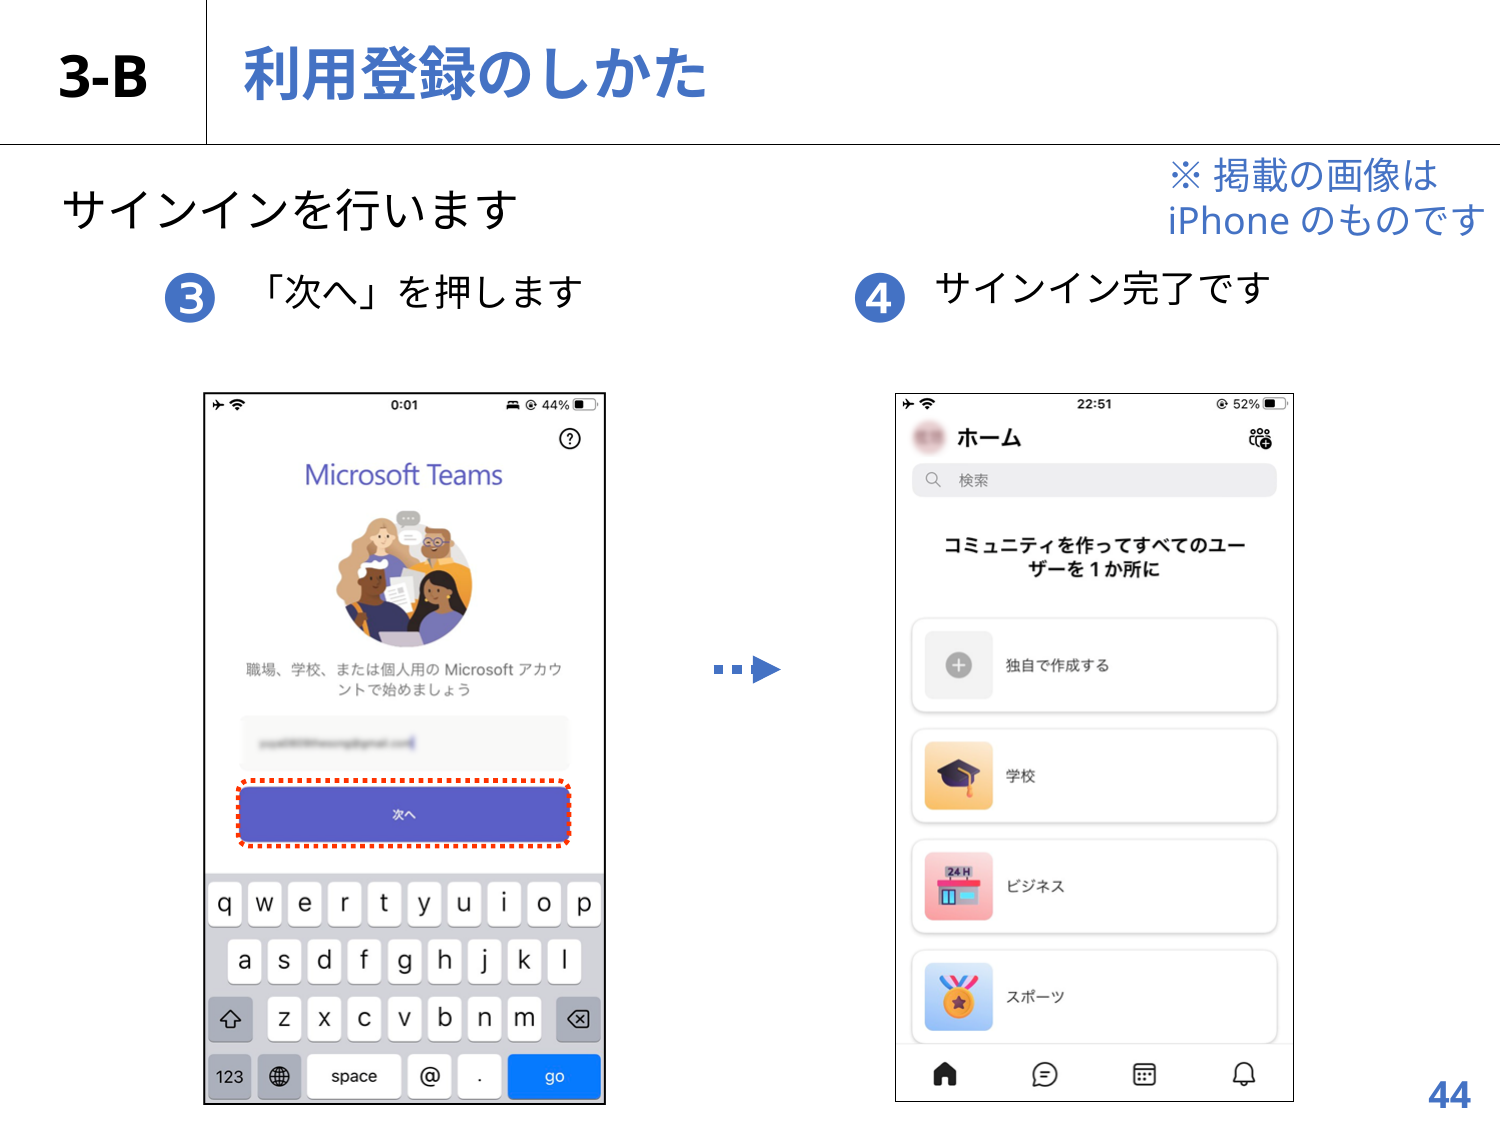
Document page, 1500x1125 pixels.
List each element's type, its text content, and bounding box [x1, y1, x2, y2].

text_box 3-B [0, 0, 207, 148]
text_box ❹ [835, 274, 919, 343]
title 利用登録のしかた [228, 36, 1472, 116]
text_box サインインを行います [46, 180, 1422, 274]
text_box ※掲載の画像は iPhoneのものです [1152, 144, 1500, 250]
text_box 「次へ」を押します [231, 274, 786, 322]
picture [203, 392, 606, 1105]
text_box 44 [1399, 1063, 1500, 1123]
text_box ❸ [145, 274, 223, 343]
text_box サインイン完了です [919, 250, 1472, 376]
picture [895, 393, 1294, 1102]
